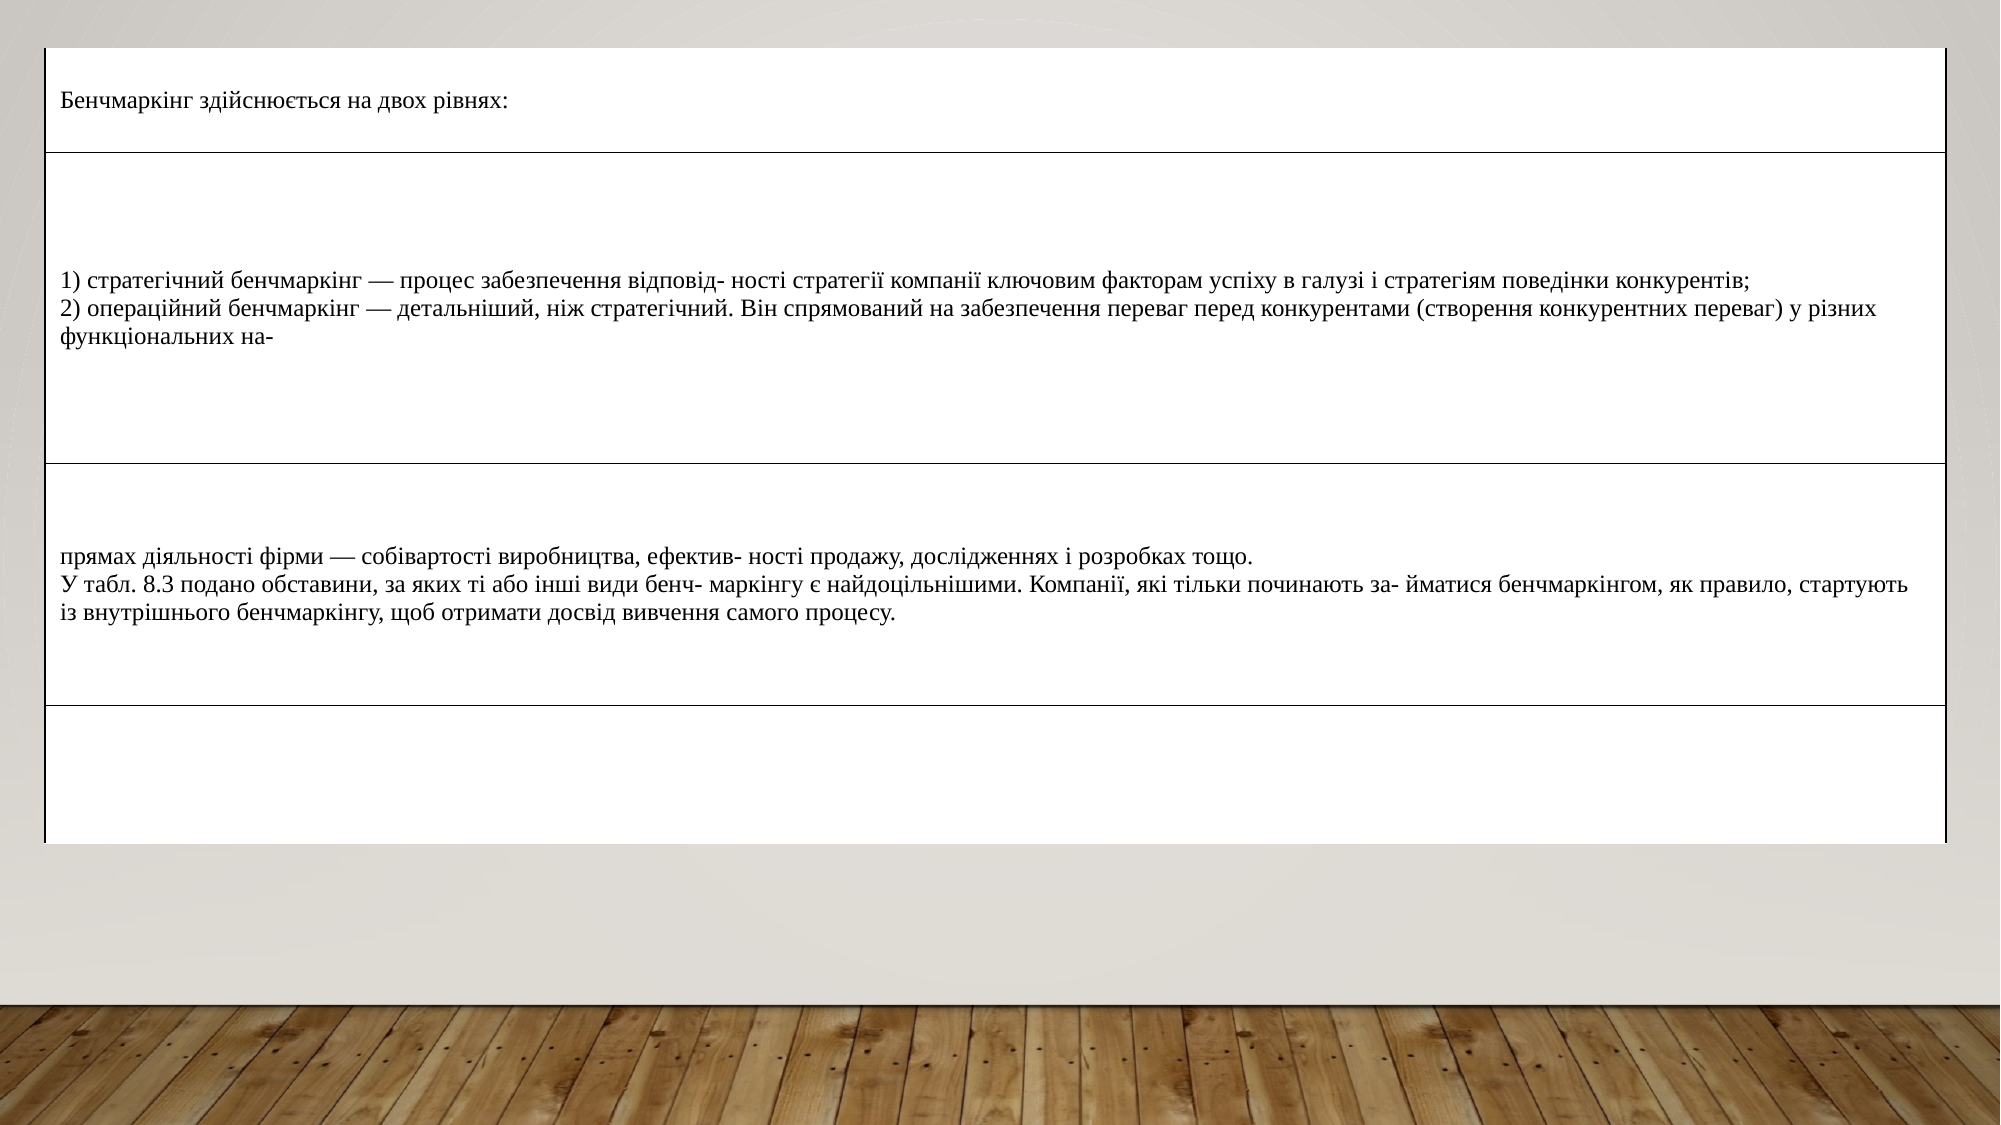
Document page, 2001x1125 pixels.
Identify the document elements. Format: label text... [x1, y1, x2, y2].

table_header Бенчмаркінг здійснюється на двох рівнях: [46, 49, 1945, 152]
table_cell 1) стратегічний бенчмаркінг — процес забезпечення відповід- ності стратегії компанії ключовим факторам успіху в галузі і стратегіям поведінки конкурентів; 2) операційний бенчмаркінг — детальніший, ніж стратегічний. Він спрямований на забезпечення переваг перед конкурентами (створення конкурентних переваг) у різних функціональних на- [46, 153, 1945, 463]
picture [0, 1005, 2000, 1125]
table_cell прямах діяльності фірми — собівартості виробництва, ефектив- ності продажу, дослідженнях і розробках тощо. У табл. 8.3 подано обставини, за яких ті або інші види бенч- маркінгу є найдоцільнішими. Компанії, які тільки починають за- йматися бенчмаркінгом, як правило, стартують із внутрішнього бенчмаркінгу, щоб отримати досвід вивчення самого процесу. [46, 464, 1945, 705]
table_cell [46, 706, 1945, 843]
